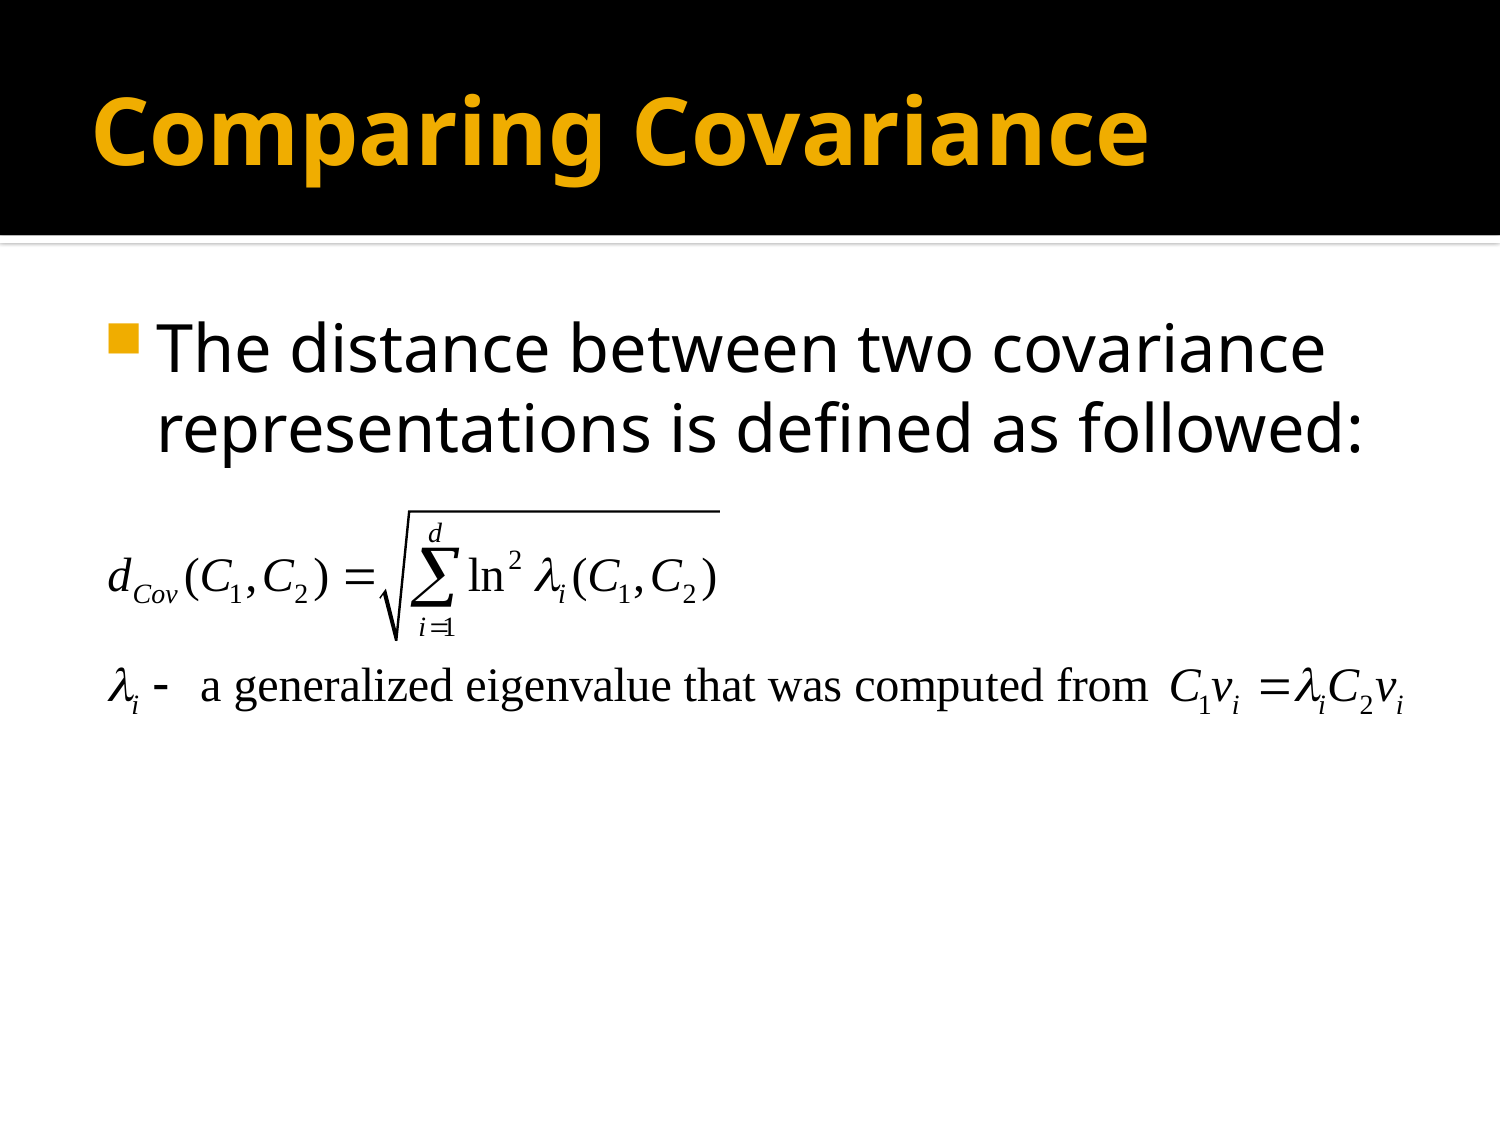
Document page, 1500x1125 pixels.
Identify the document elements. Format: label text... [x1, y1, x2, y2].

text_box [99, 499, 1426, 725]
list The distance between two covariance representations is defined as followed: [75, 291, 1425, 1050]
title Comparing Covariance [75, 25, 1425, 231]
